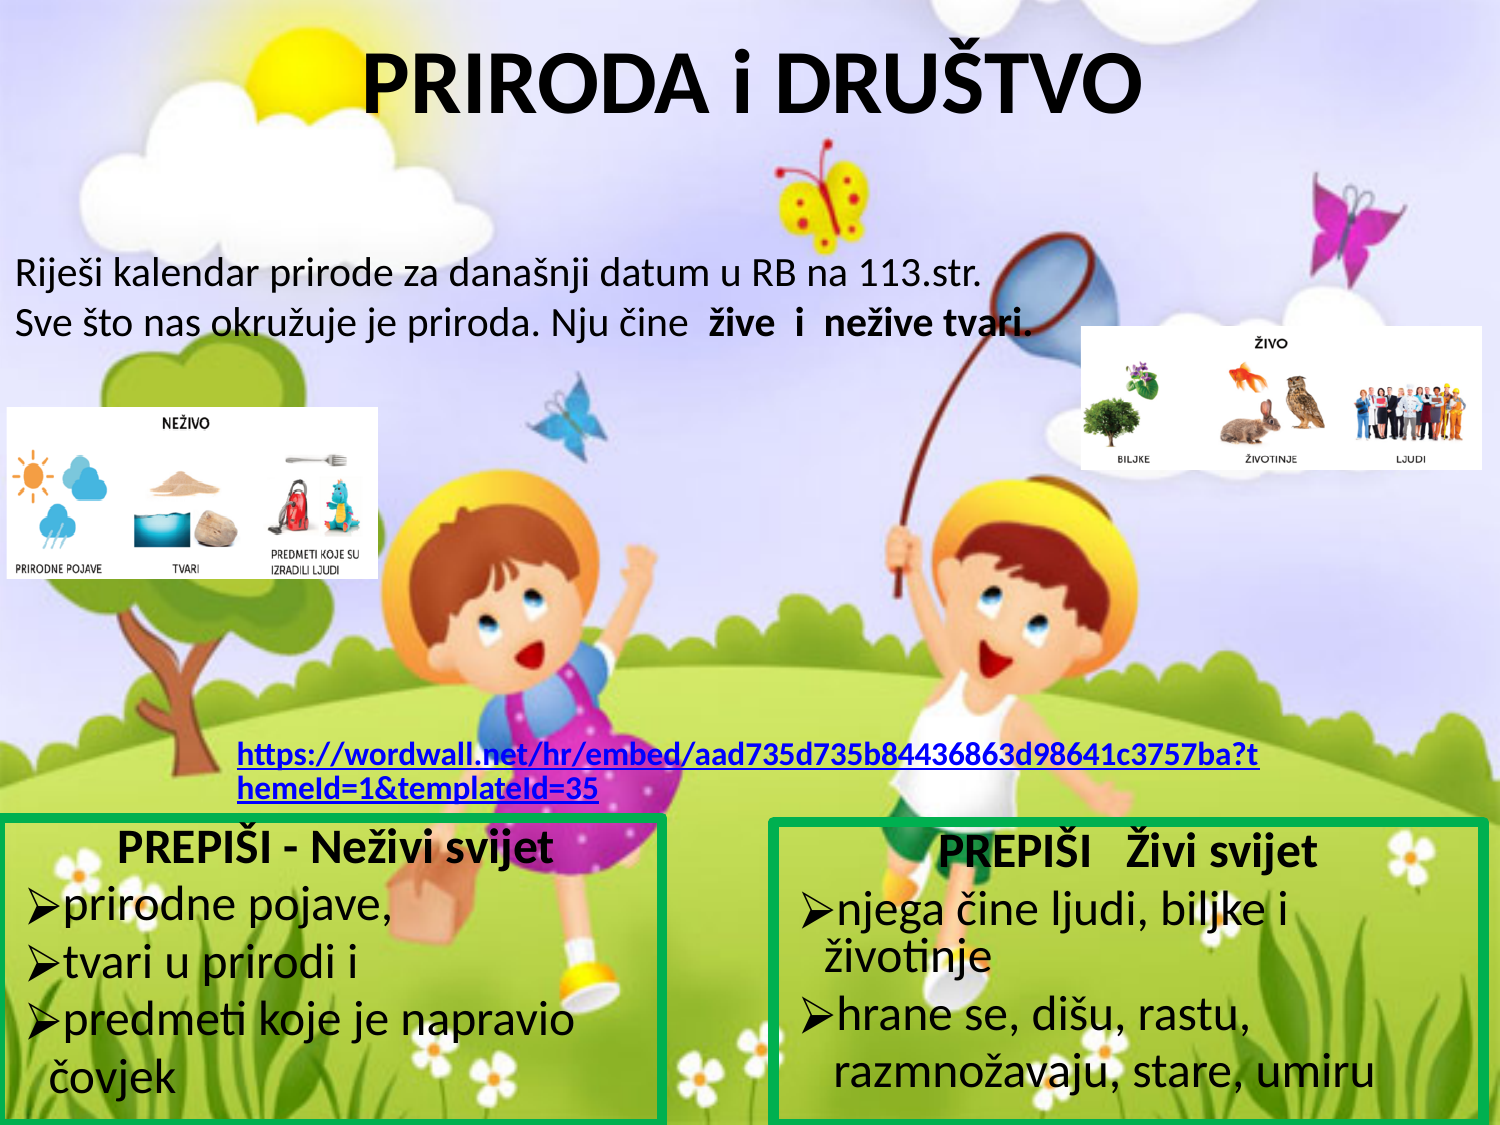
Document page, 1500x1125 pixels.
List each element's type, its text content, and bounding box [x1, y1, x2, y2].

text_box PREPIŠI - Neživi svijet prirodne pojave, tvari u prirodi i predmeti koje je napravio čovjek [0, 817, 663, 1125]
text_box Riješi kalendar prirode za današnji datum u RB na 113.str. Sve što nas okružuje je priroda. Nju čine žive i nežive tvari. [0, 236, 1146, 303]
text_box PRIRODA i DRUŠTVO [78, 0, 1429, 154]
text_box PREPIŠI Živi svijet njega čine ljudi, biljke i životinje hrane se, dišu, rastu, razmnožavaju, stare, umiru [773, 822, 1484, 1125]
text_box https://wordwall.net/hr/embed/aad735d735b84436863d98641c3757ba?themeId=1&templateId=35 [221, 725, 1285, 821]
picture [0, 0, 1500, 1125]
